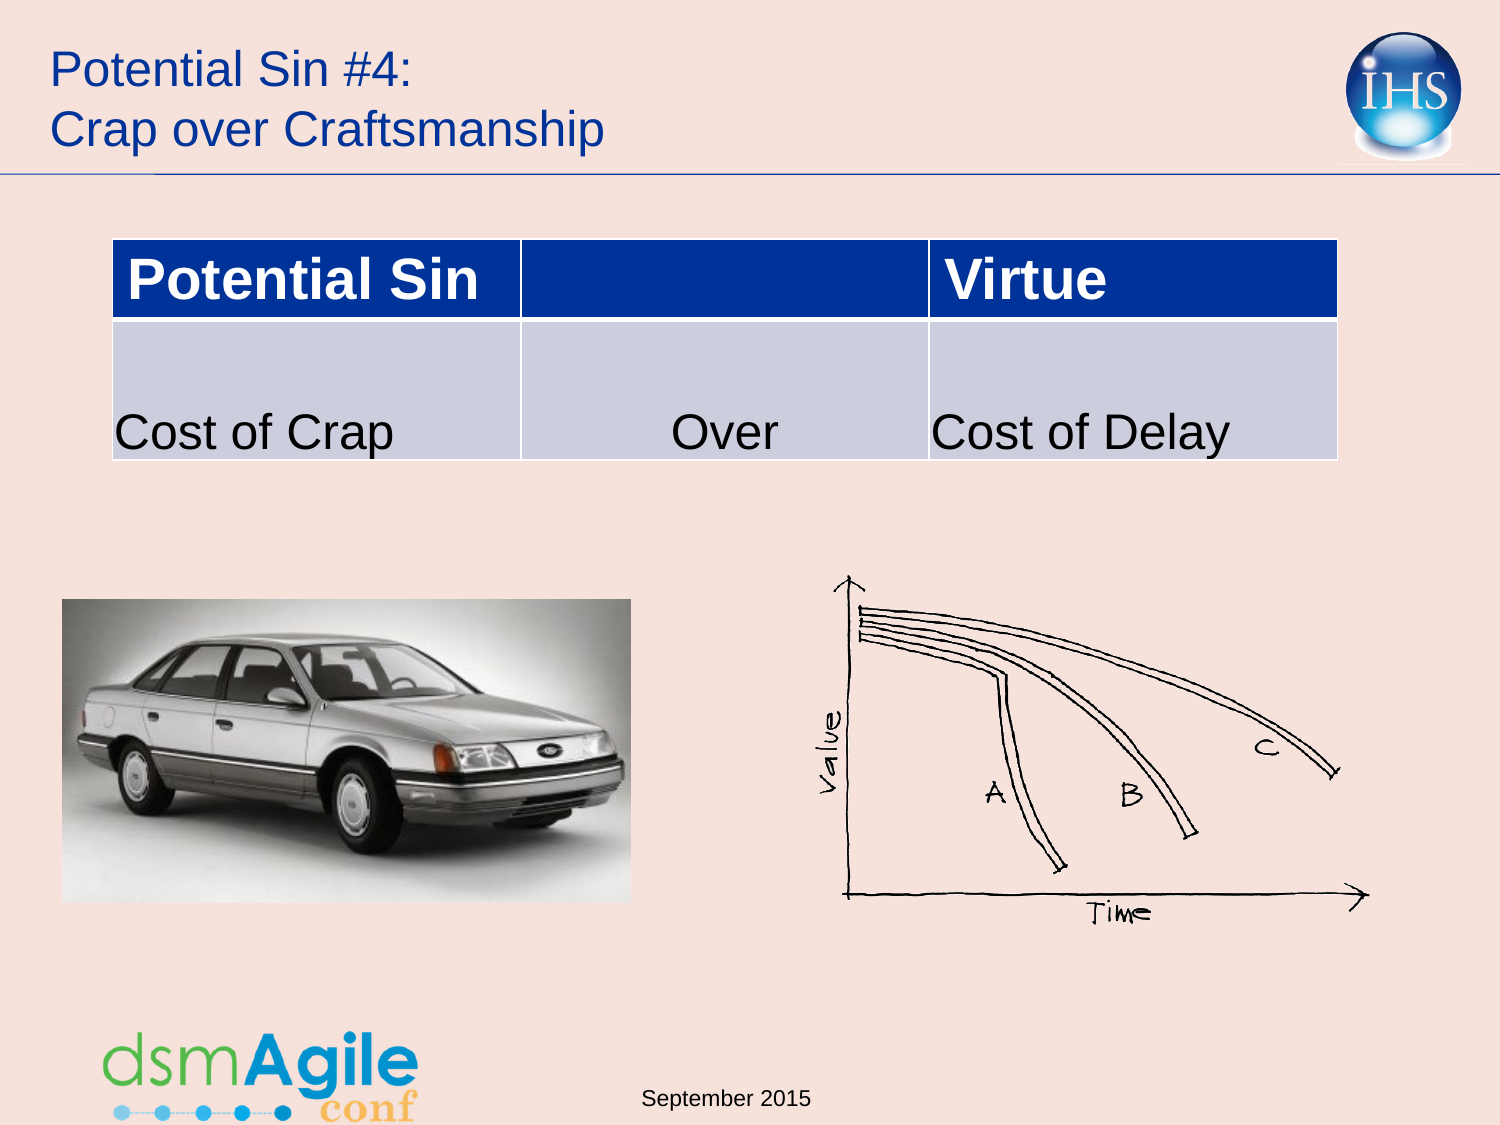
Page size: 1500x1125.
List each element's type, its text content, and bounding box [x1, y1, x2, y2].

table_cell Cost of Crap [113, 322, 520, 459]
table_header Potential Sin [113, 240, 520, 317]
table_cell Cost of Delay [930, 322, 1337, 459]
table_cell Over [522, 322, 928, 459]
title Potential Sin #4: Crap over Craftsmanship [34, 22, 1277, 164]
picture [1339, 25, 1467, 165]
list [787, 524, 1412, 969]
picture [62, 599, 631, 903]
table_header Virtue [930, 240, 1337, 317]
picture [99, 1023, 425, 1125]
table_header [522, 240, 928, 317]
